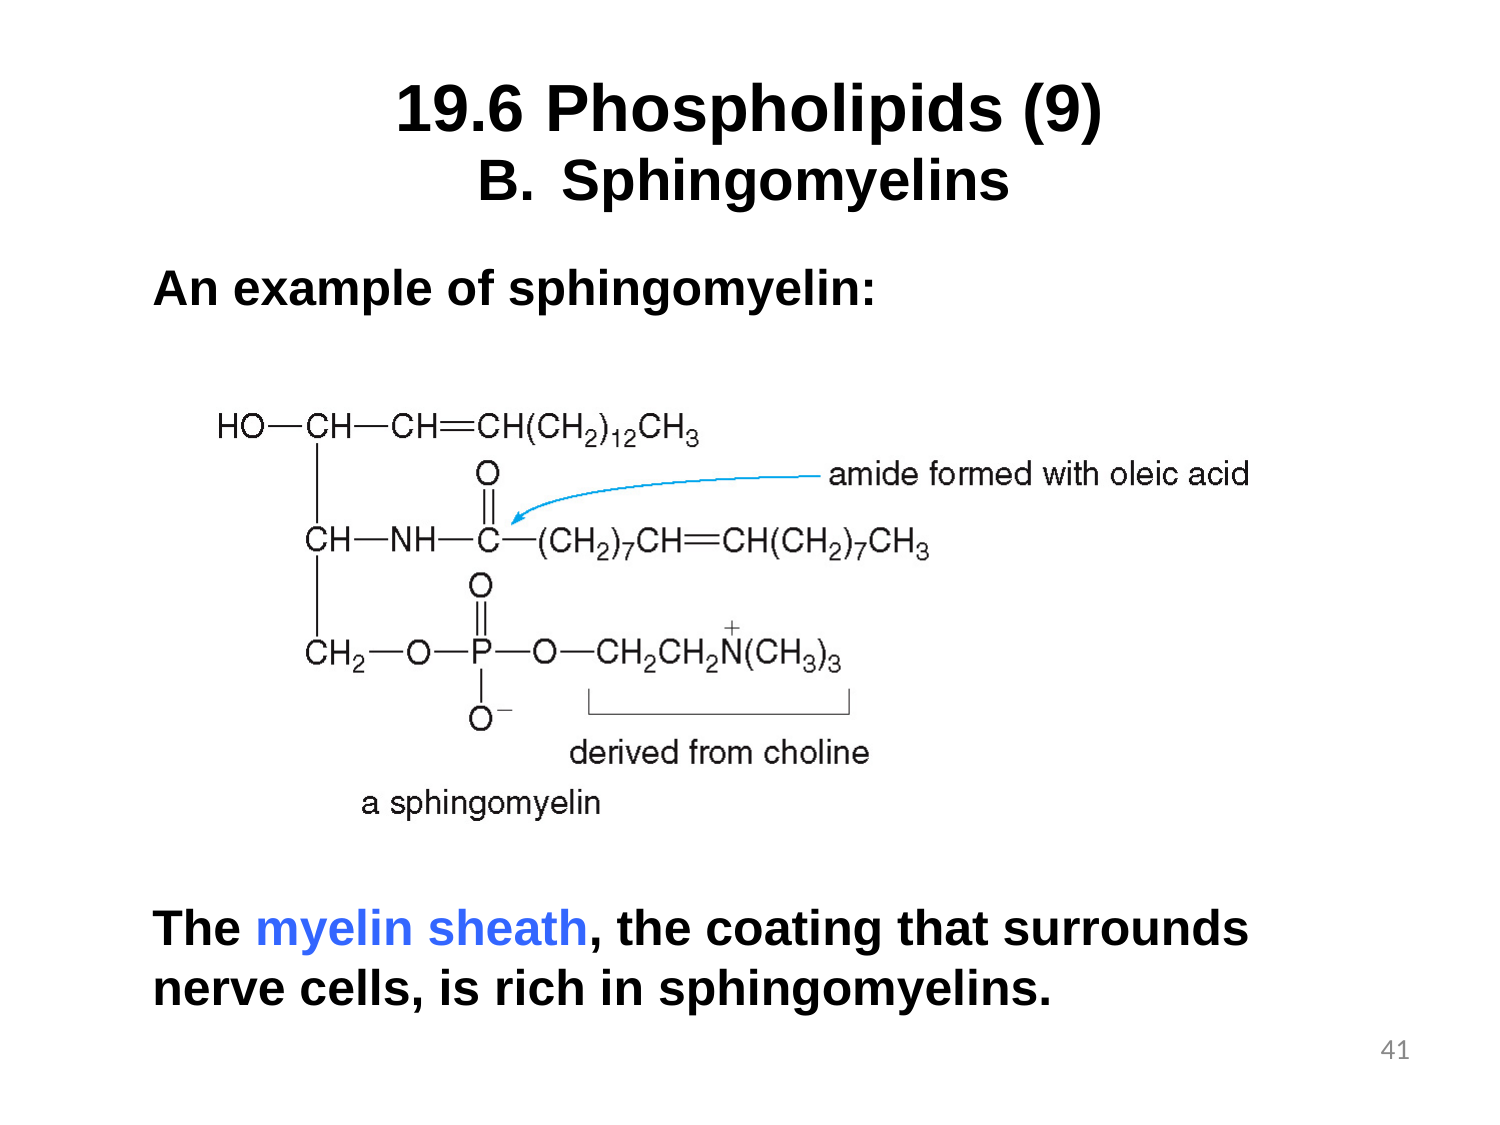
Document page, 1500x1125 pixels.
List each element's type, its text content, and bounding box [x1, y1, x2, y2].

title 19.6 Phospholipids (9) [75, 60, 1425, 149]
list The myelin sheath, the coating that surrounds nerve cells, is rich in sphingomyelins. [137, 887, 1375, 1013]
picture [208, 391, 1263, 838]
list An example of sphingomyelin: [137, 247, 1075, 327]
list Sphingomyelins [462, 134, 1100, 247]
